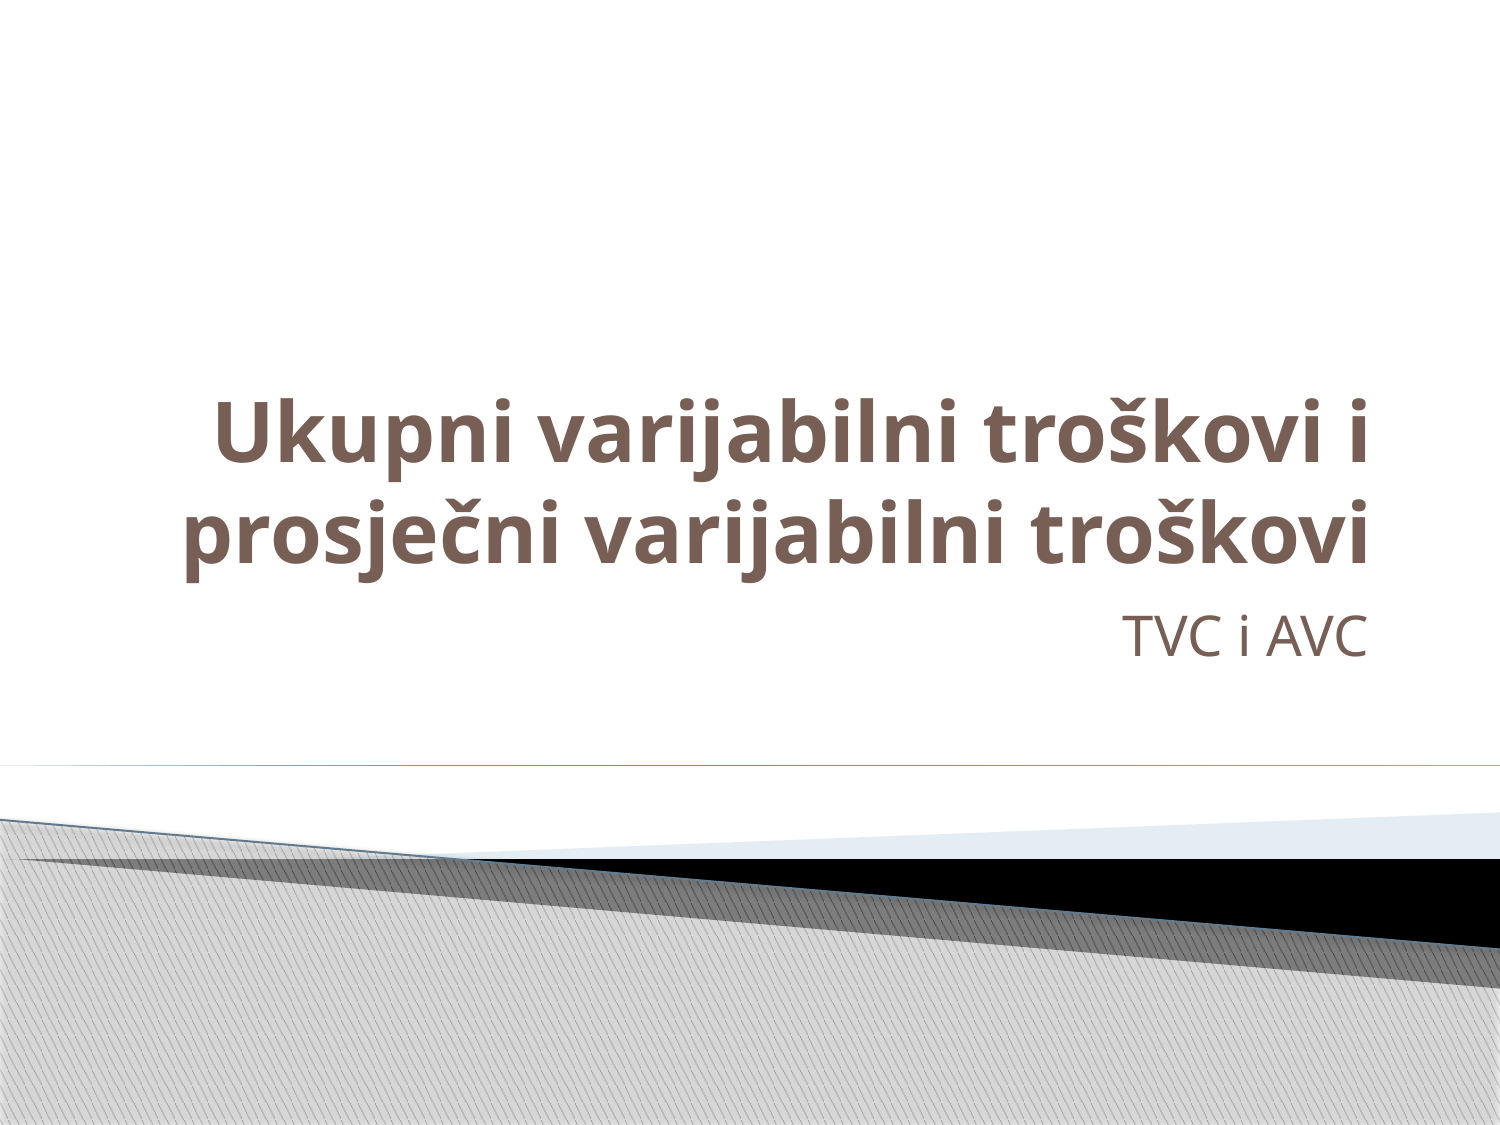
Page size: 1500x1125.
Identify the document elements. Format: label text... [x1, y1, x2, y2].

title Ukupni varijabilni troškovi i prosječni varijabilni troškovi [112, 287, 1388, 588]
picture [5, 859, 1500, 989]
subtitle TVC i AVC [112, 592, 1388, 790]
